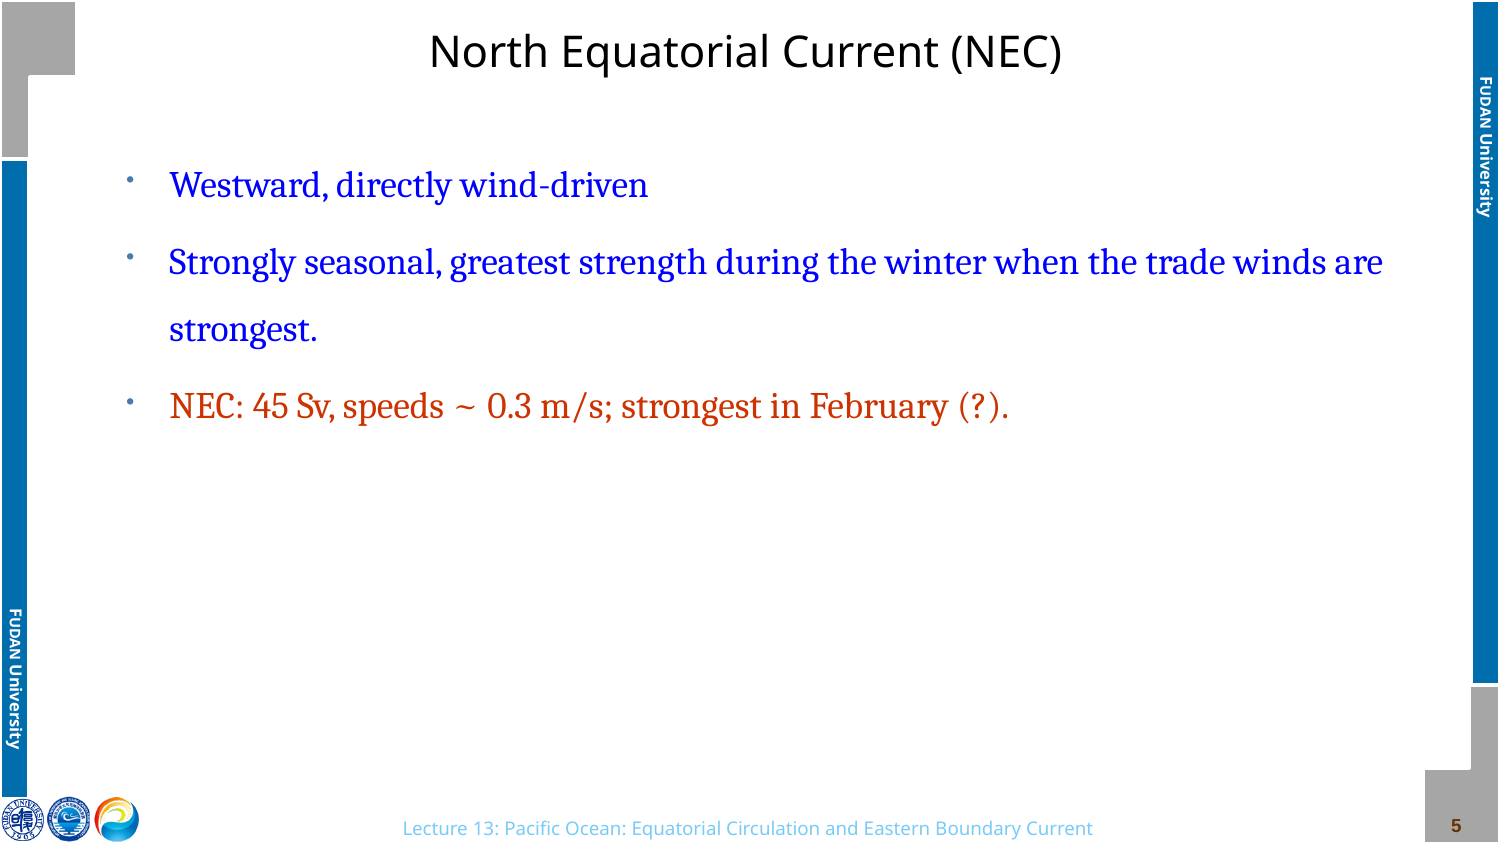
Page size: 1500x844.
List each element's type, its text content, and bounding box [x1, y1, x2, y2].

picture [94, 797, 139, 842]
title North Equatorial Current (NEC) [218, 23, 1274, 77]
picture [47, 794, 90, 842]
picture [0, 797, 44, 841]
list Westward, directly wind-driven Strongly seasonal, greatest strength during the winter when the trade winds are strongest. NEC: 45 Sv, speeds ~ 0.3 m/s; strongest in February (?). [111, 129, 1412, 517]
